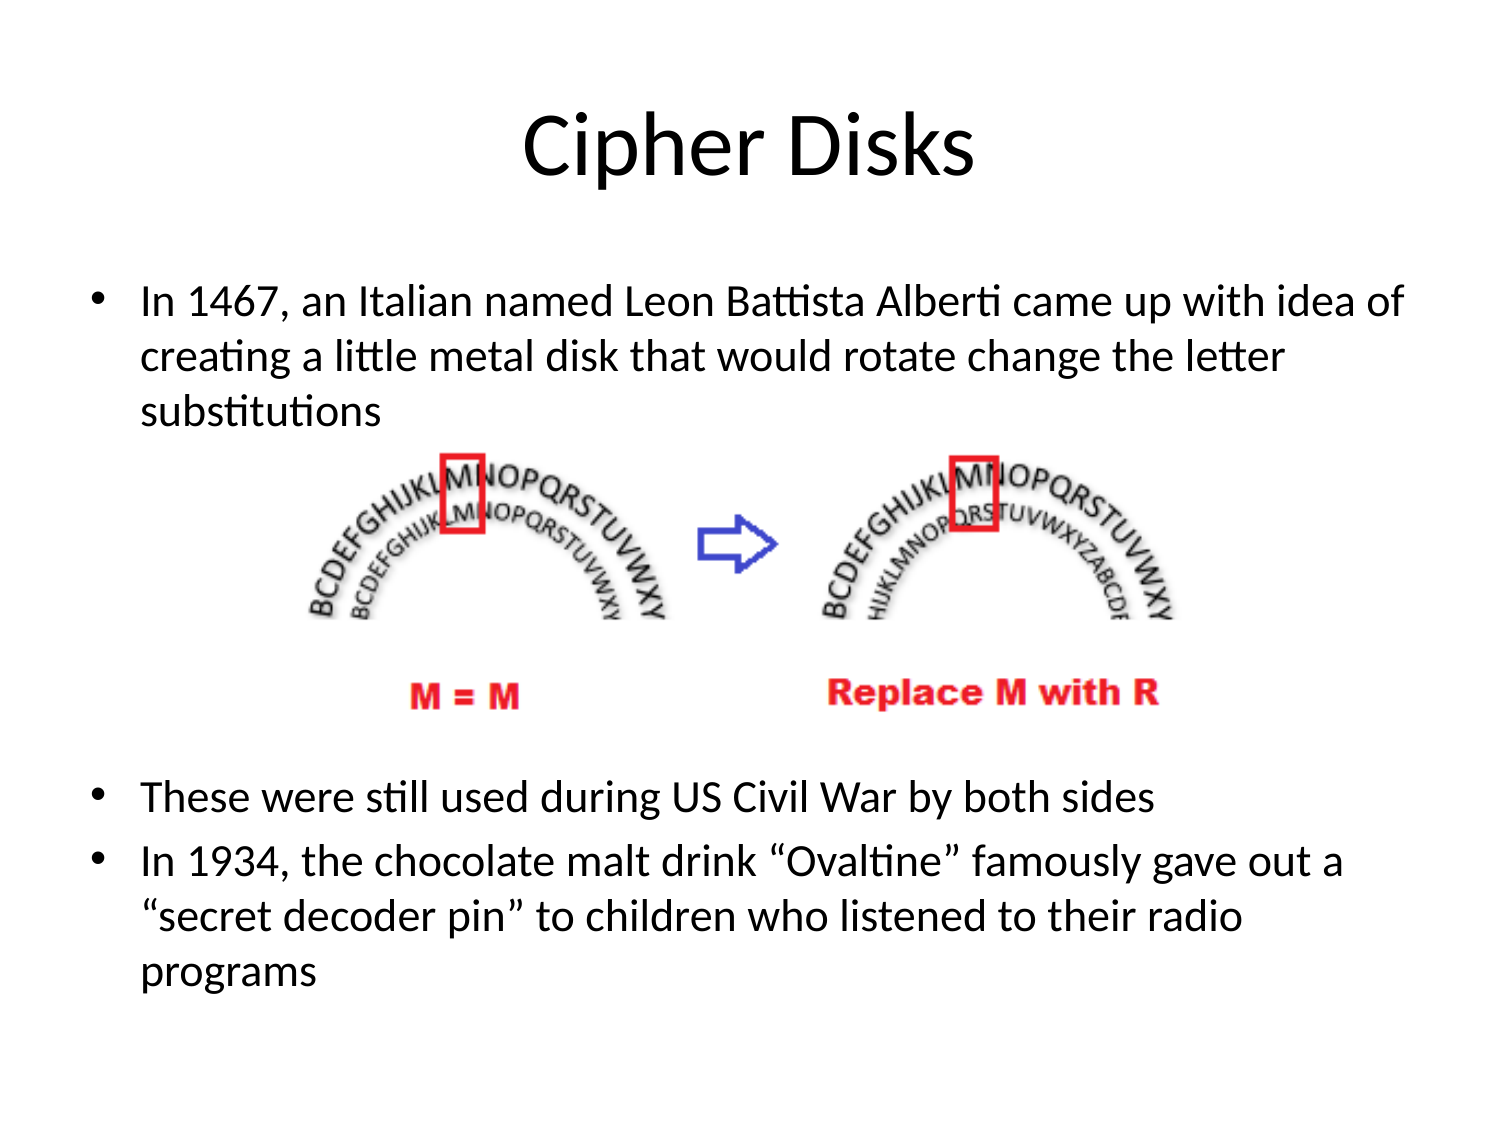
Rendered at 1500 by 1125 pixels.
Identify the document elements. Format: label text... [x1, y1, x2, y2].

title Cipher Disks [0, 45, 1500, 233]
list In 1467, an Italian named Leon Battista Alberti came up with idea of creating a little metal disk that would rotate change the letter substitutions These were still used during US Civil War by both sides In 1934, the chocolate malt drink “Ovaltine” famously gave out a “secret decoder pin” to children who listened to their radio programs [75, 262, 1425, 1005]
picture [225, 409, 1260, 793]
